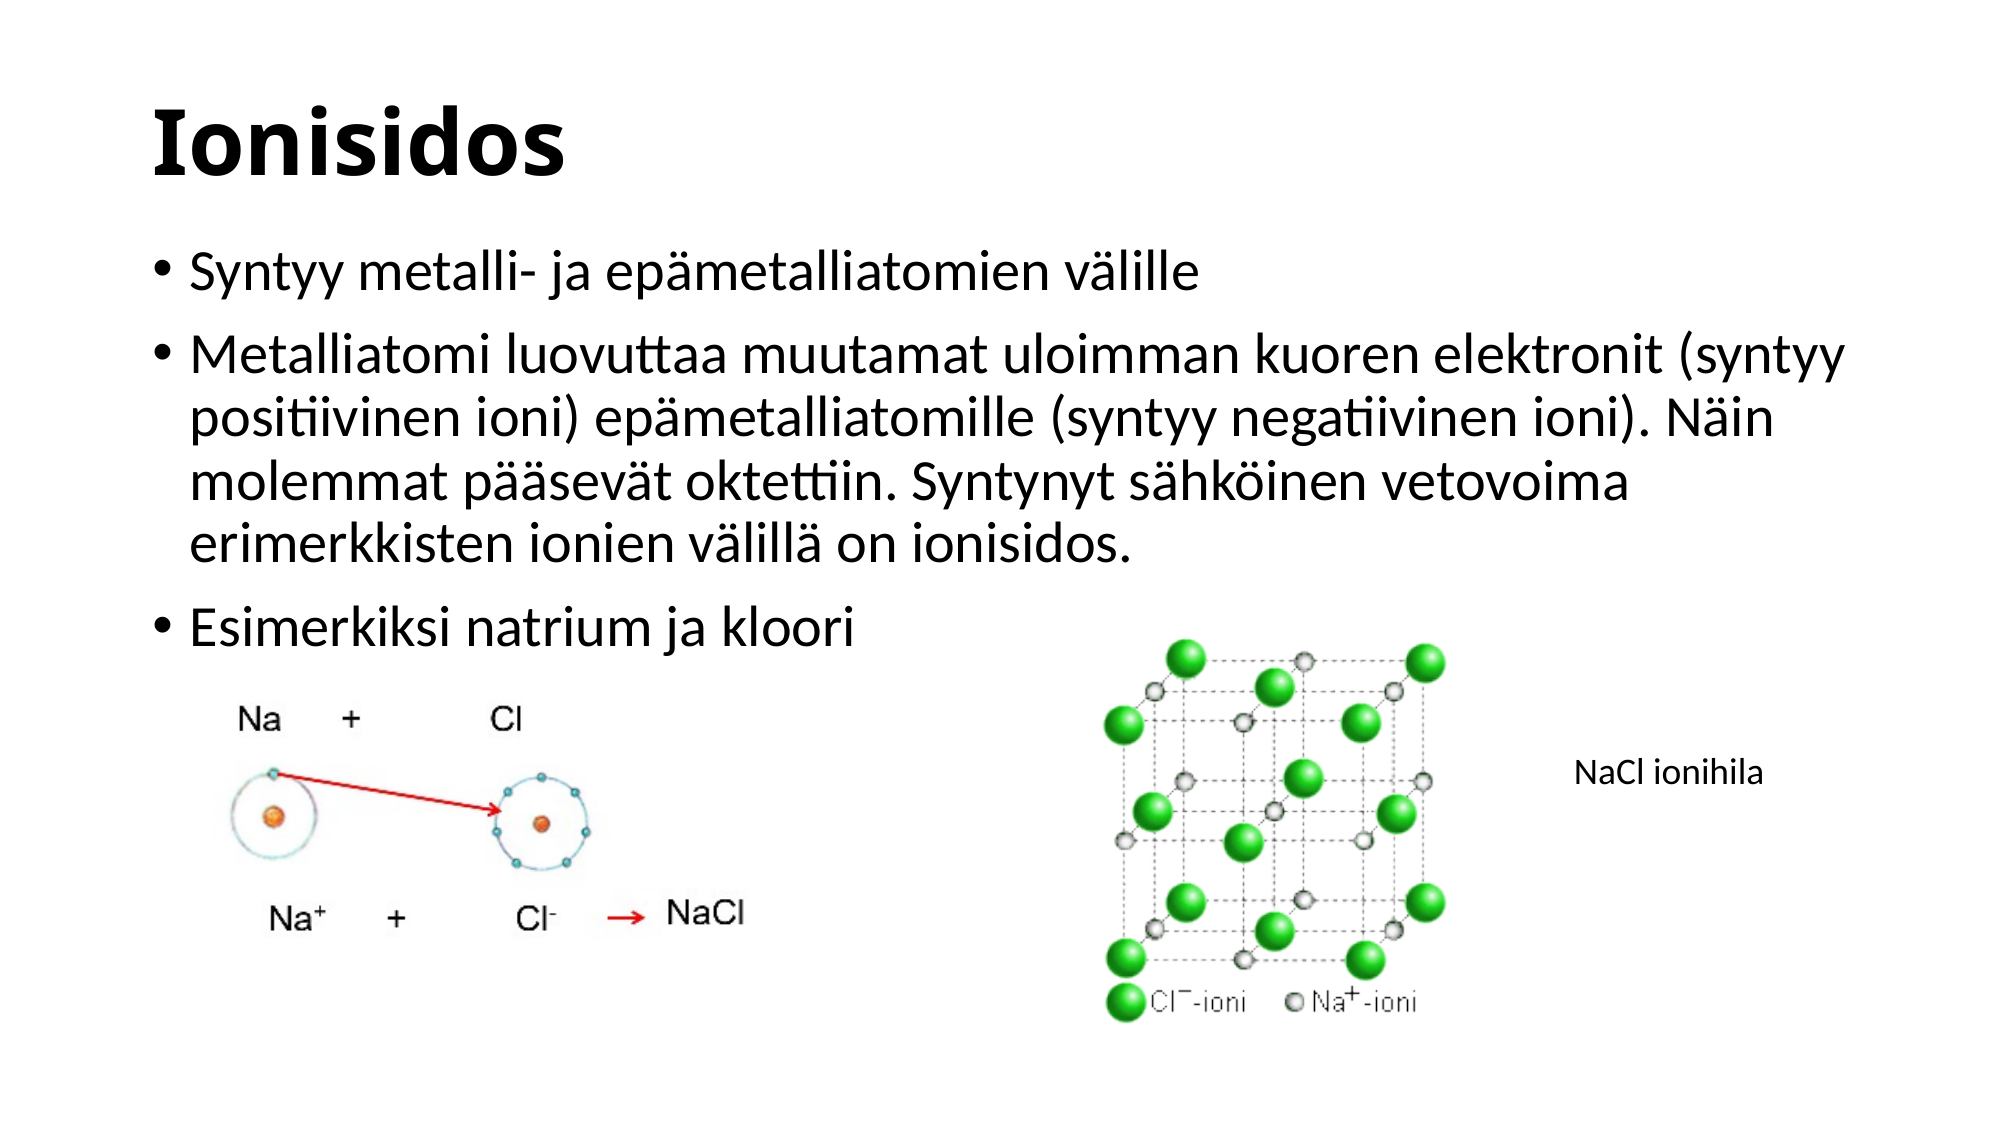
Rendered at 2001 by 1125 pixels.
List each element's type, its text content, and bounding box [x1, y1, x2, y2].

picture [212, 689, 795, 976]
list Syntyy metalli- ja epämetalliatomien välille Metalliatomi luovuttaa muutamat uloimman kuoren elektronit (syntyy positiivinen ioni) epämetalliatomille (syntyy negatiivinen ioni). Näin molemmat pääsevät oktettiin. Syntynyt sähköinen vetovoima erimerkkisten ionien välillä on ionisidos. Esimerkiksi natrium ja kloori [137, 232, 1863, 1014]
title Ionisidos [137, 59, 1863, 232]
text_box NaCl ionihila [1559, 739, 1815, 800]
picture [1099, 638, 1458, 1026]
